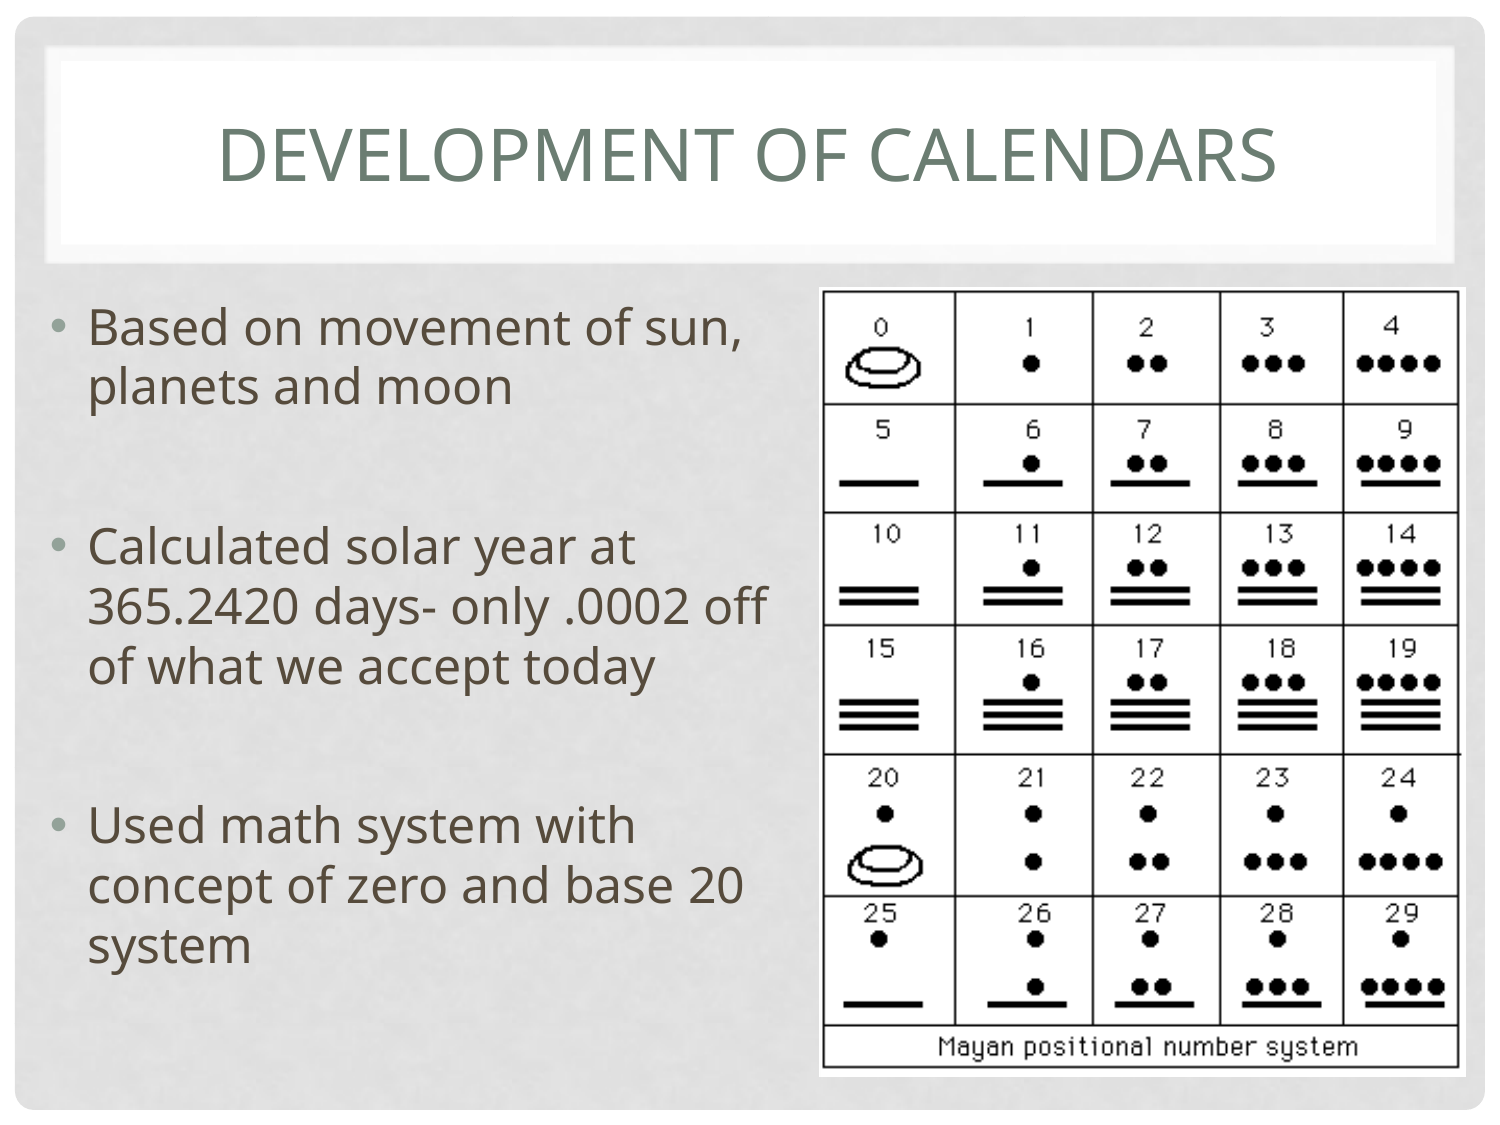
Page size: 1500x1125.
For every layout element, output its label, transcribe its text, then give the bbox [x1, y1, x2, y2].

picture [819, 287, 1466, 1078]
list Based on movement of sun, planets and moon Calculated solar year at 365.2420 days- only .0002 off of what we accept today Used math system with concept of zero and base 20 system [16, 287, 812, 1077]
title Development of Calendars [69, 66, 1425, 238]
